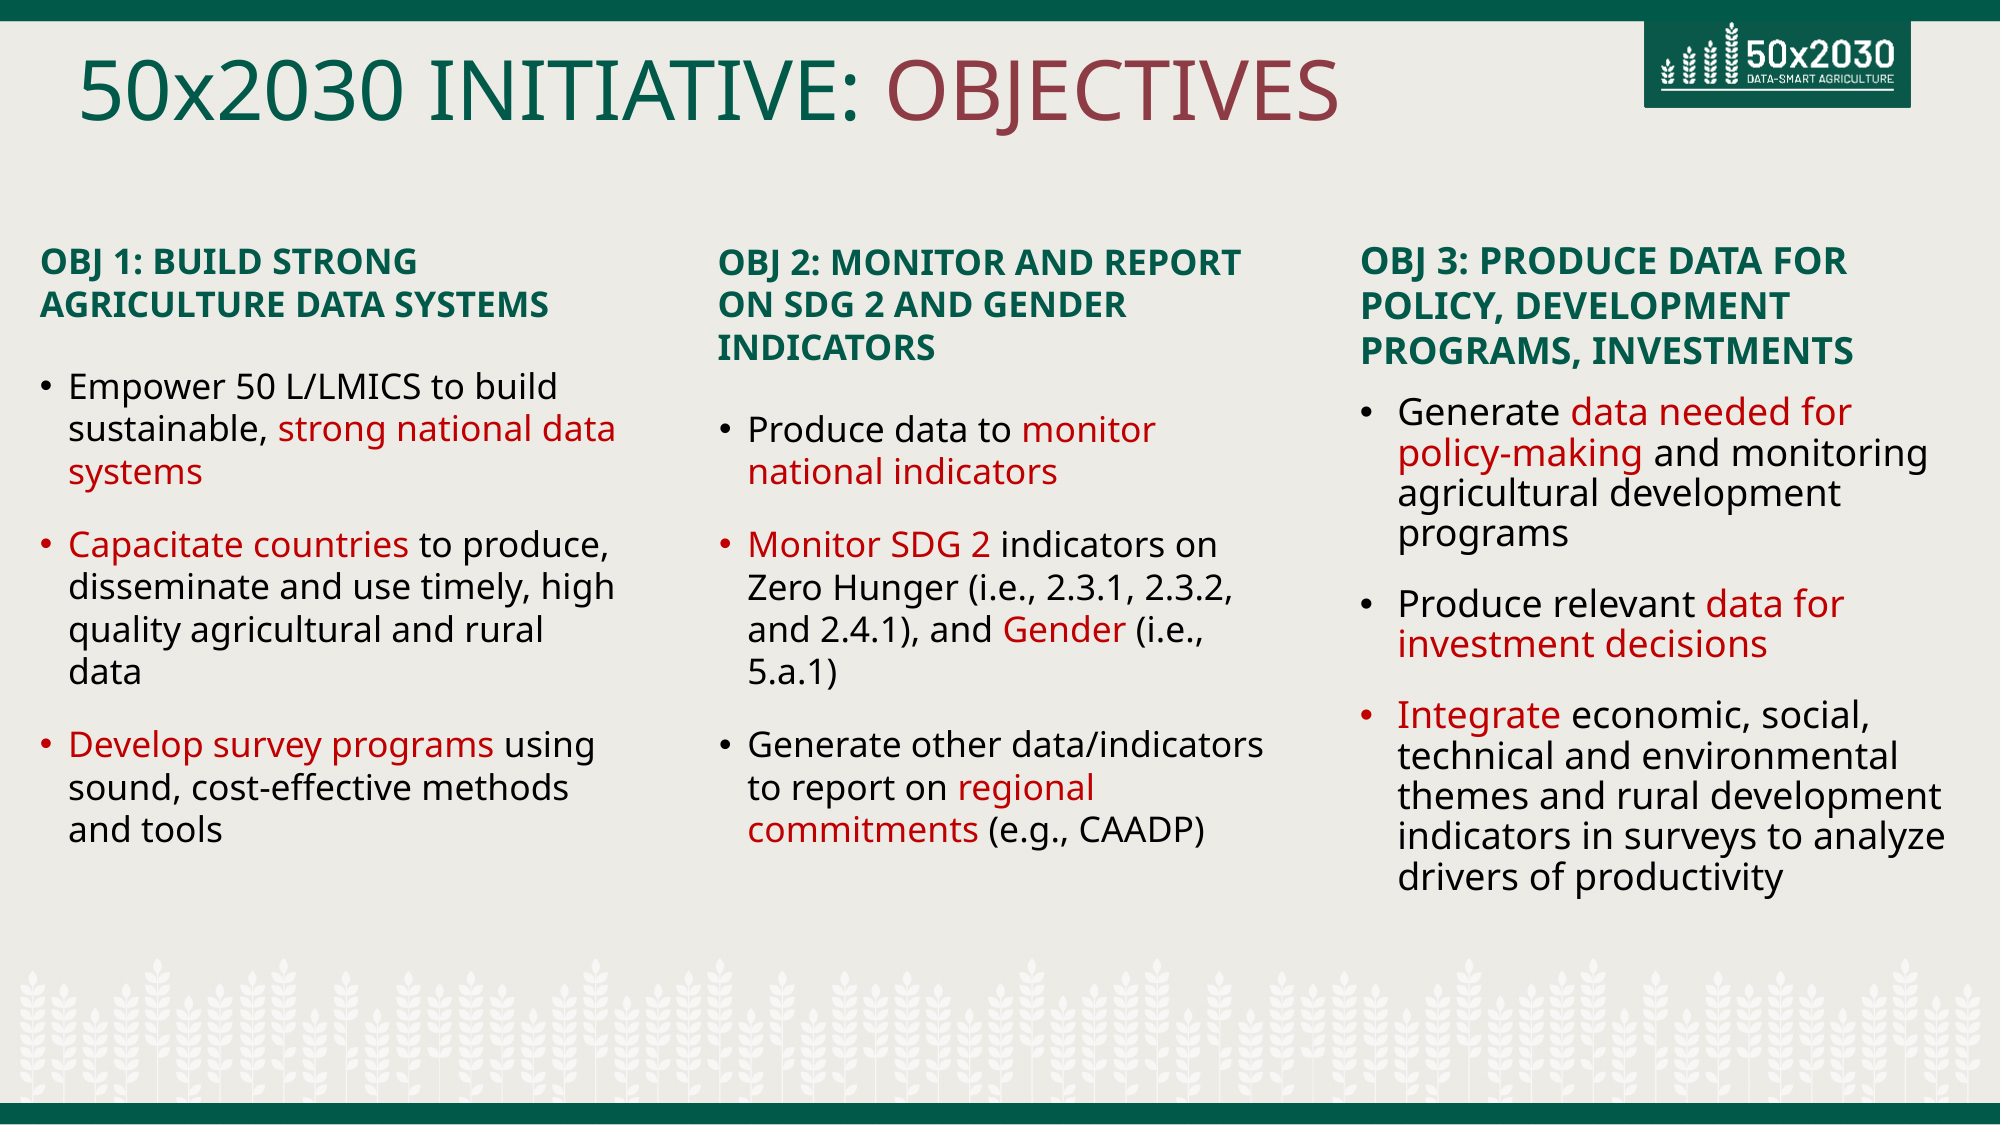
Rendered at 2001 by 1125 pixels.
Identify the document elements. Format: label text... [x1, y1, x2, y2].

text_box OBJ 3: PRODUCE DATA FOR POLICY, DEVELOPMENT PROGRAMS, INVESTMENTS Generate data needed for policy-making and monitoring agricultural development programs Produce relevant data for investment decisions Integrate economic, social, technical and environmental themes and rural development indicators in surveys to analyze drivers of productivity [1348, 231, 1965, 1125]
list OBJ 1: BUILD STRONG AGRICULTURE DATA SYSTEMS Empower 50 L/LMICS to build sustainable, strong national data systems Capacitate countries to produce, disseminate and use timely, high quality agricultural and rural data Develop survey programs using sound, cost-effective methods and tools [24, 231, 641, 953]
text_box 50x2030 INITIATIVE: OBJECTIVES [62, 41, 1377, 139]
text_box OBJ 2: MONITOR AND REPORT ON SDG 2 AND GENDER INDICATORS Produce data to monitor national indicators Monitor SDG 2 indicators on Zero Hunger (i.e., 2.3.1, 2.3.2, and 2.4.1), and Gender (i.e., 5.a.1) Generate other data/indicators to report on regional commitments (e.g., CAADP) [706, 234, 1297, 955]
picture [0, 0, 2001, 1125]
